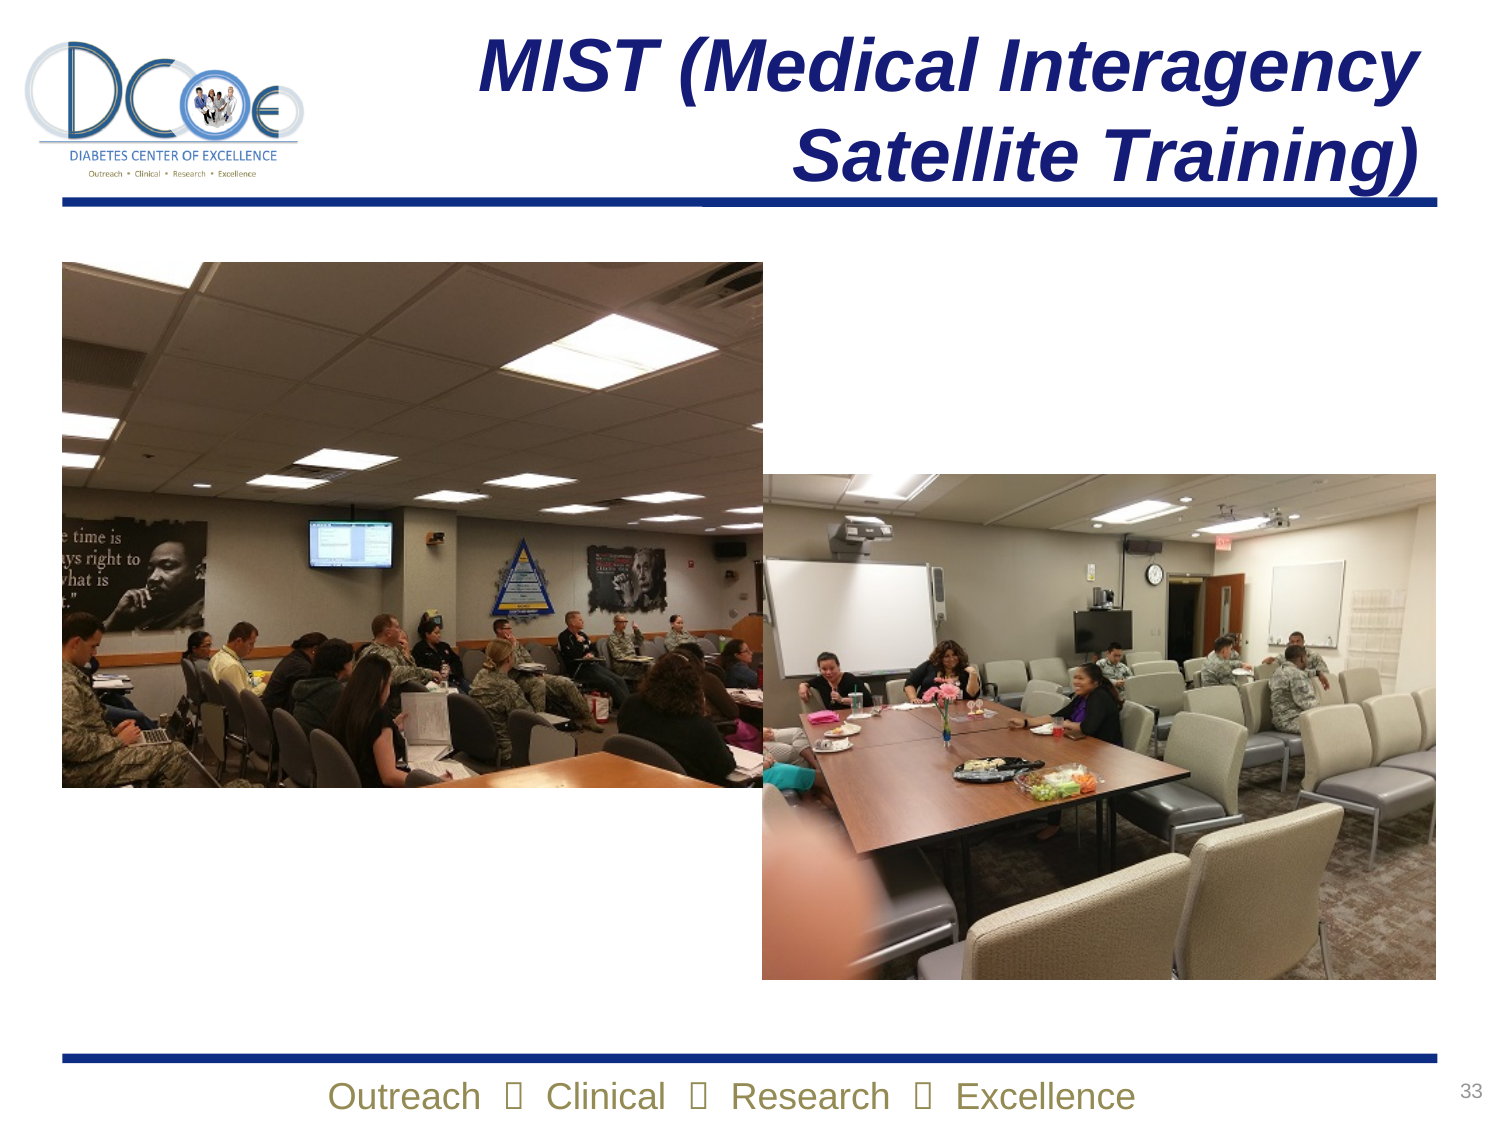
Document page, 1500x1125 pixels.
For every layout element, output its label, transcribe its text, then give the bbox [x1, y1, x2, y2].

picture [12, 12, 327, 194]
picture [62, 262, 1436, 980]
slide_number 33 [1310, 1070, 1499, 1121]
title MIST (Medical Interagency Satellite Training) [327, 12, 1436, 200]
